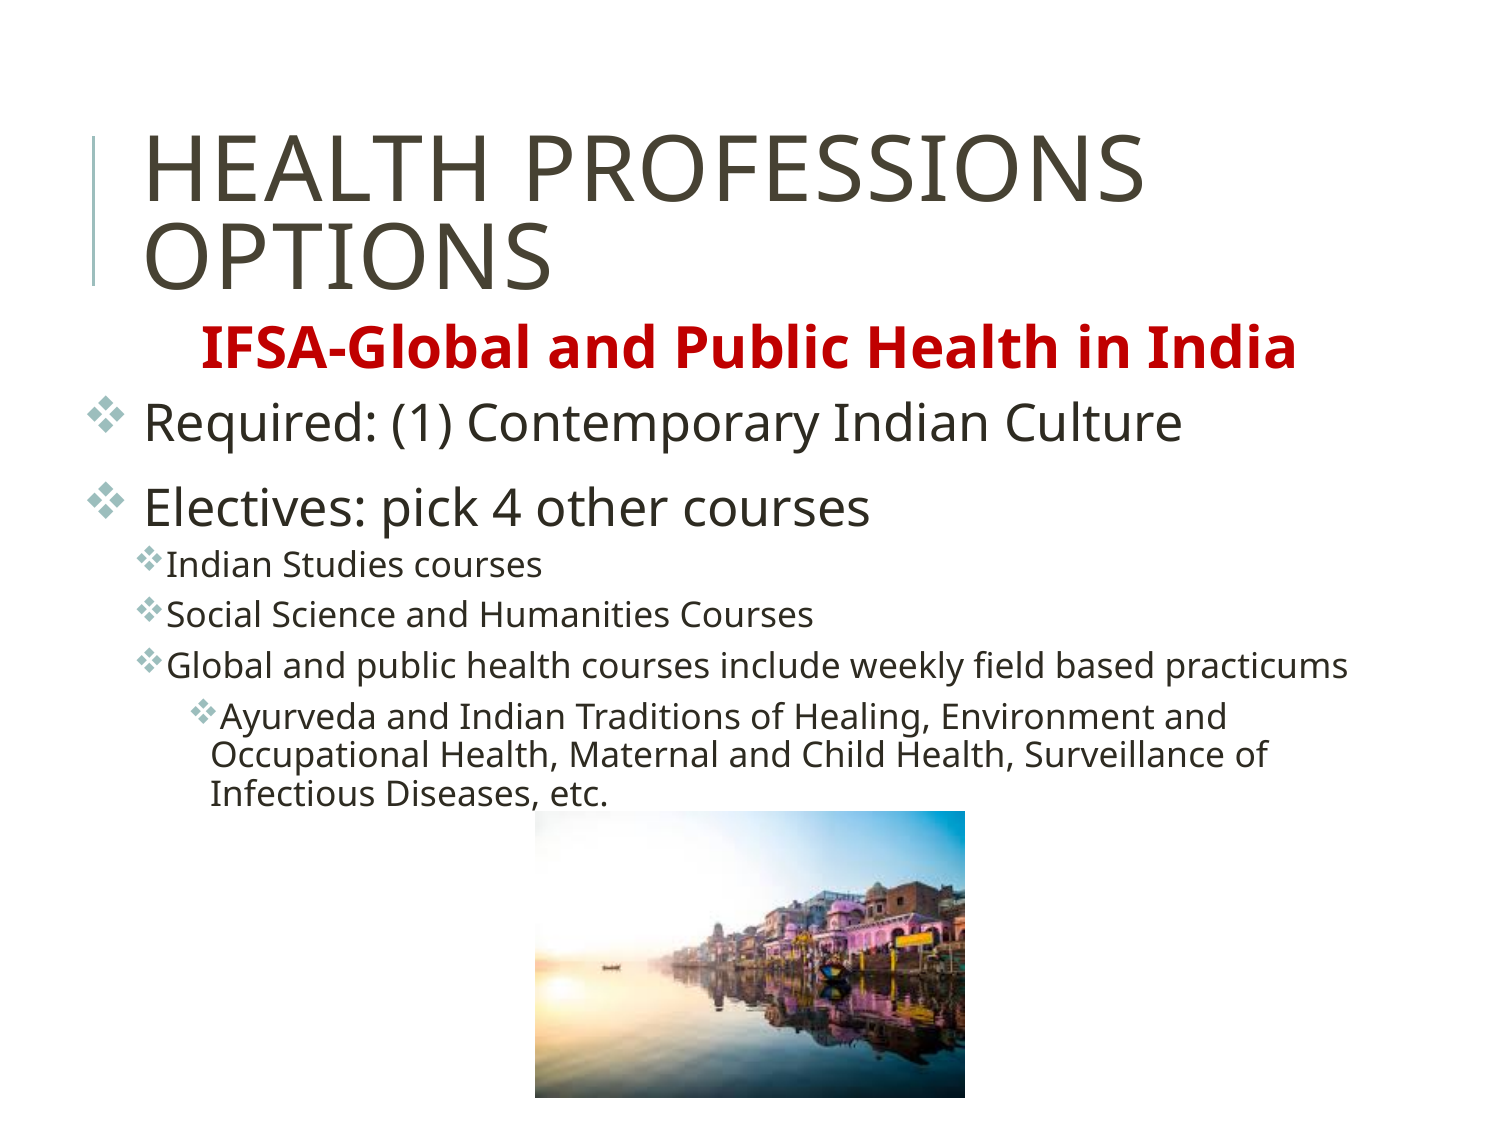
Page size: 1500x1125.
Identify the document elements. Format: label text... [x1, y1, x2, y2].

text_box IFSA-Global and Public Health in India [0, 303, 1500, 388]
list Required: (1) Contemporary Indian Culture Electives: pick 4 other courses Indian Studies courses Social Science and Humanities Courses Global and public health courses include weekly field based practicums Ayurveda and Indian Traditions of Healing, Environment and Occupational Health, Maternal and Child Health, Surveillance of Infectious Diseases, etc. [75, 388, 1425, 869]
picture [534, 811, 965, 1098]
title Health Professions Options [126, 96, 1322, 303]
